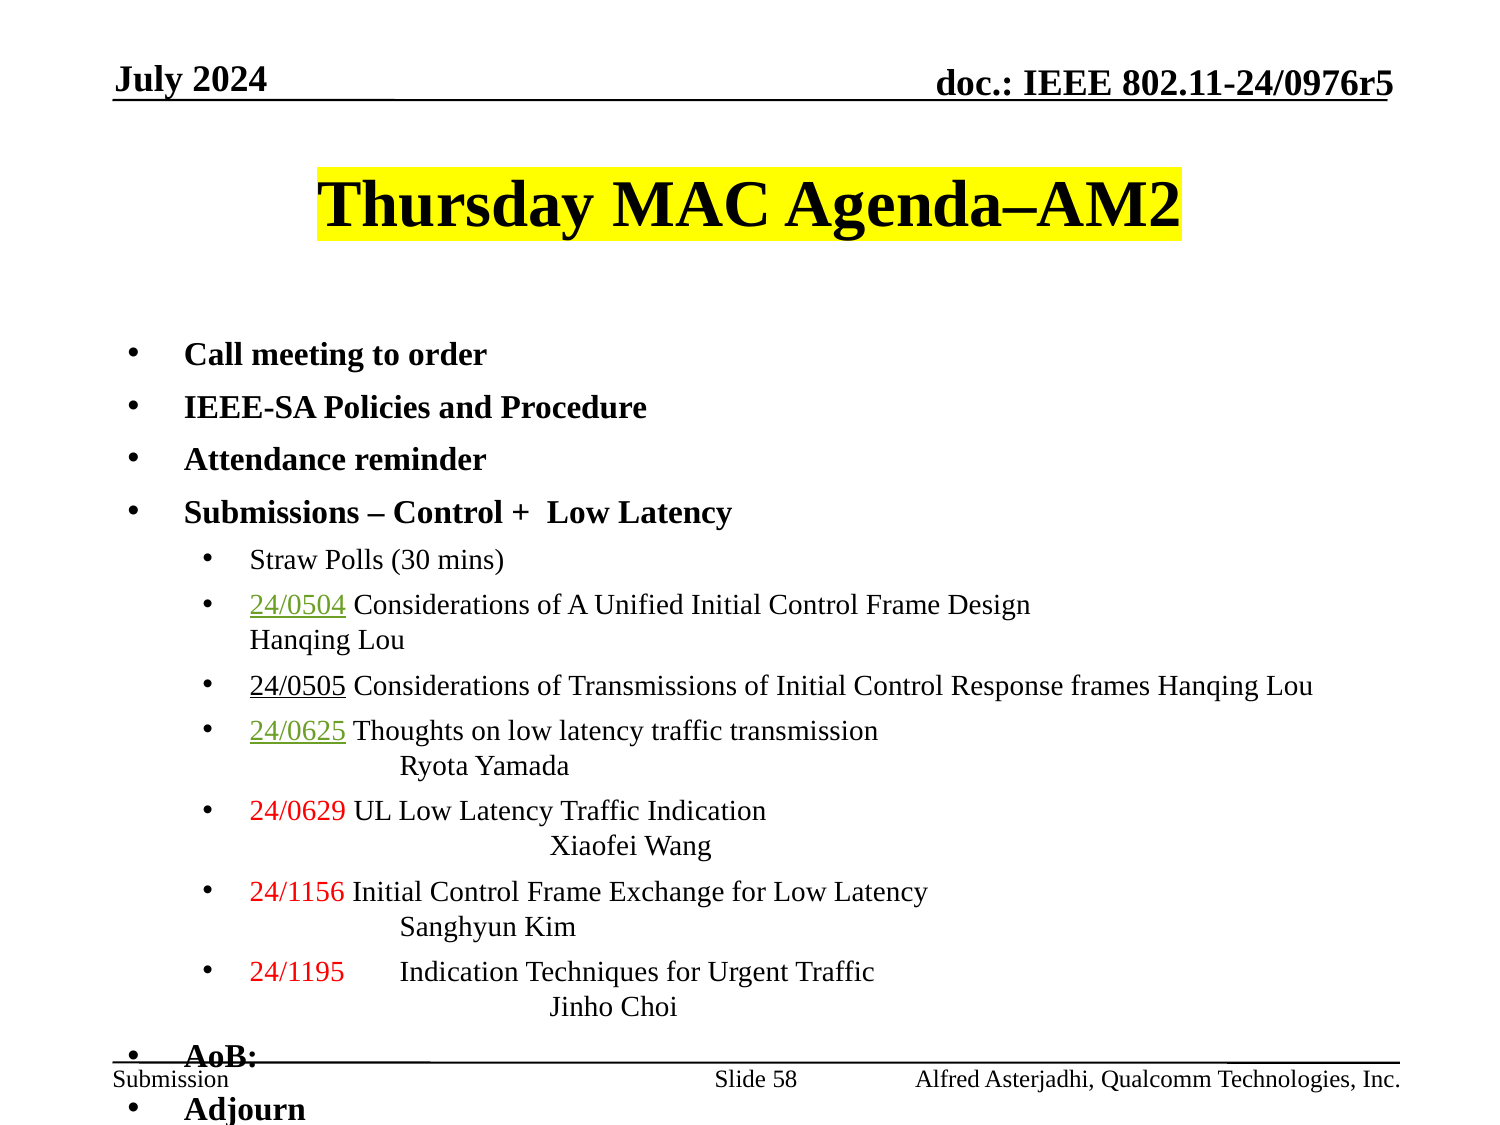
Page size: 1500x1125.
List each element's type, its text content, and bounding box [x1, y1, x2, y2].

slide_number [114, 54, 423, 100]
slide_number Slide 58 [712, 1061, 800, 1123]
title Thursday MAC Agenda–AM2 [112, 112, 1388, 288]
list Call meeting to order IEEE-SA Policies and Procedure Attendance reminder Submissions – Control + Low Latency Straw Polls (30 mins) 24/0504 Considerations of A Unified Initial Control Frame Design Hanqing Lou 24/0505 Considerations of Transmissions of Initial Control Response frames Hanqing Lou 24/0625 Thoughts on low latency traffic transmission Ryota Yamada 24/0629 UL Low Latency Traffic Indication Xiaofei Wang 24/1156 Initial Control Frame Exchange for Low Latency Sanghyun Kim 24/1195 Indication Techniques for Urgent Traffic Jinho Choi AoB: Adjourn [112, 324, 1388, 1063]
footer Alfred Asterjadhi, Qualcomm Technologies, Inc. [878, 1061, 1402, 1093]
